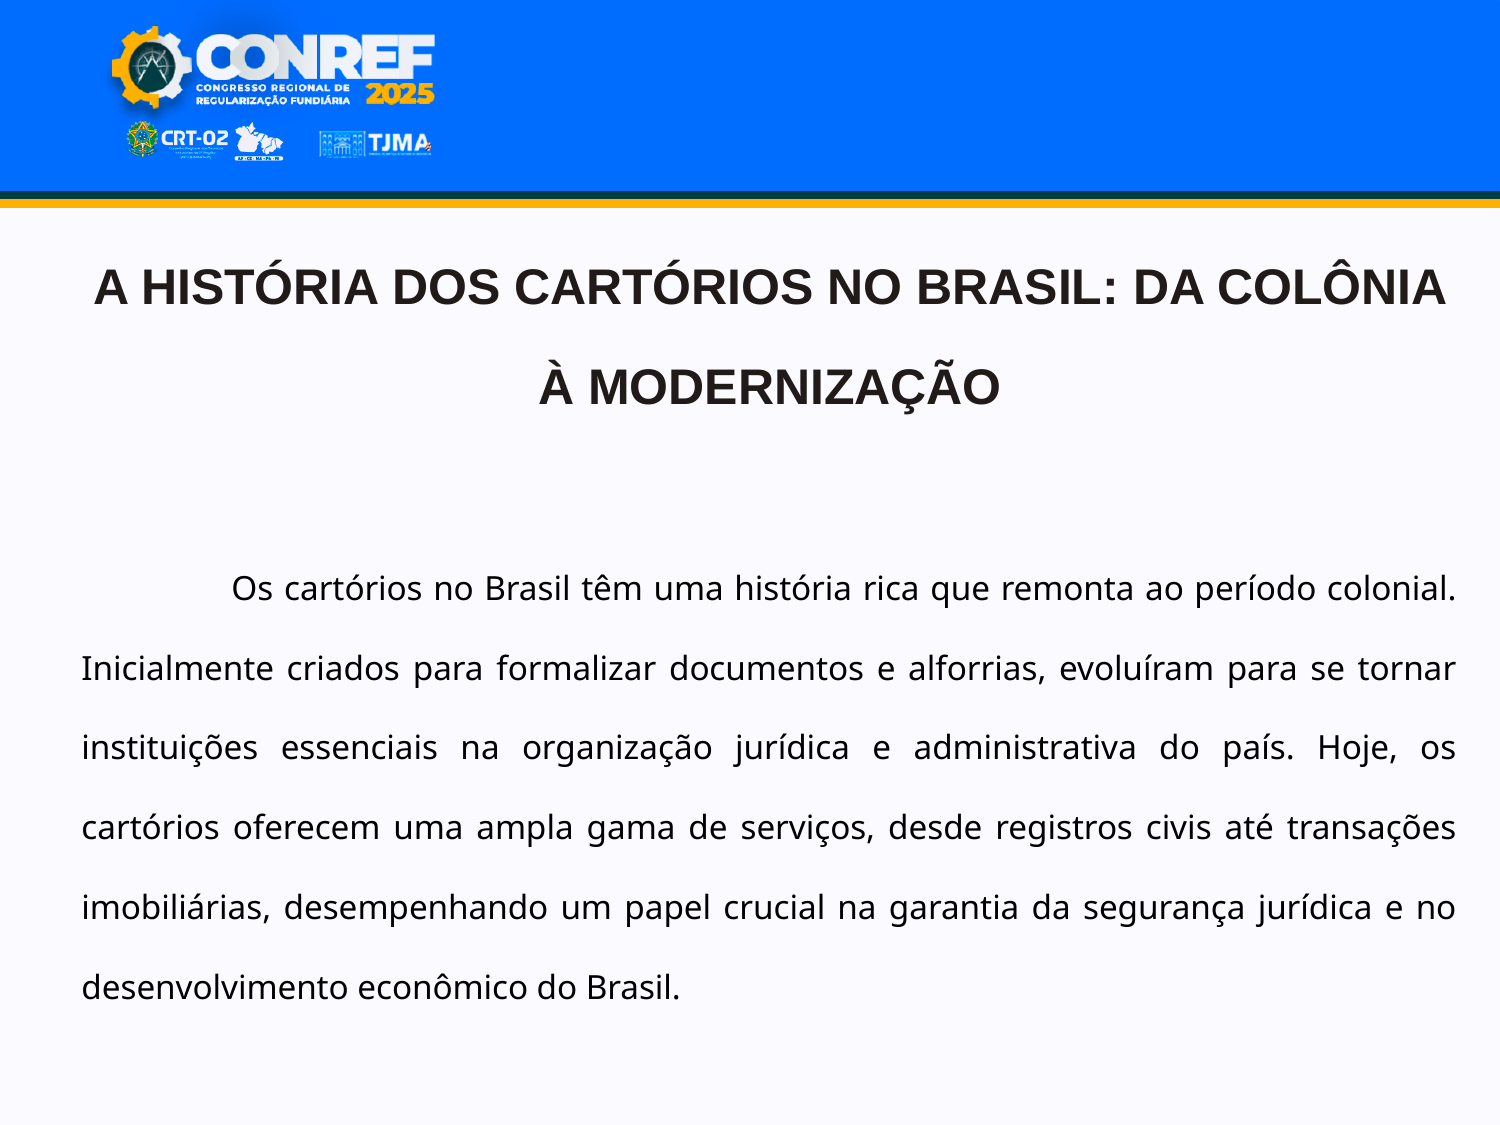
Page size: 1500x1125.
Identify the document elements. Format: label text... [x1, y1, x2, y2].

picture [0, 0, 1500, 209]
text_box Os cartórios no Brasil têm uma história rica que remonta ao período colonial. Inicialmente criados para formalizar documentos e alforrias, evoluíram para se tornar instituições essenciais na organização jurídica e administrativa do país. Hoje, os cartórios oferecem uma ampla gama de serviços, desde registros civis até transações imobiliárias, desempenhando um papel crucial na garantia da segurança jurídica e no desenvolvimento econômico do Brasil. [81, 527, 1459, 1125]
text_box A HISTÓRIA DOS CARTÓRIOS NO BRASIL: DA COLÔNIA À MODERNIZAÇÃO [81, 217, 1459, 527]
